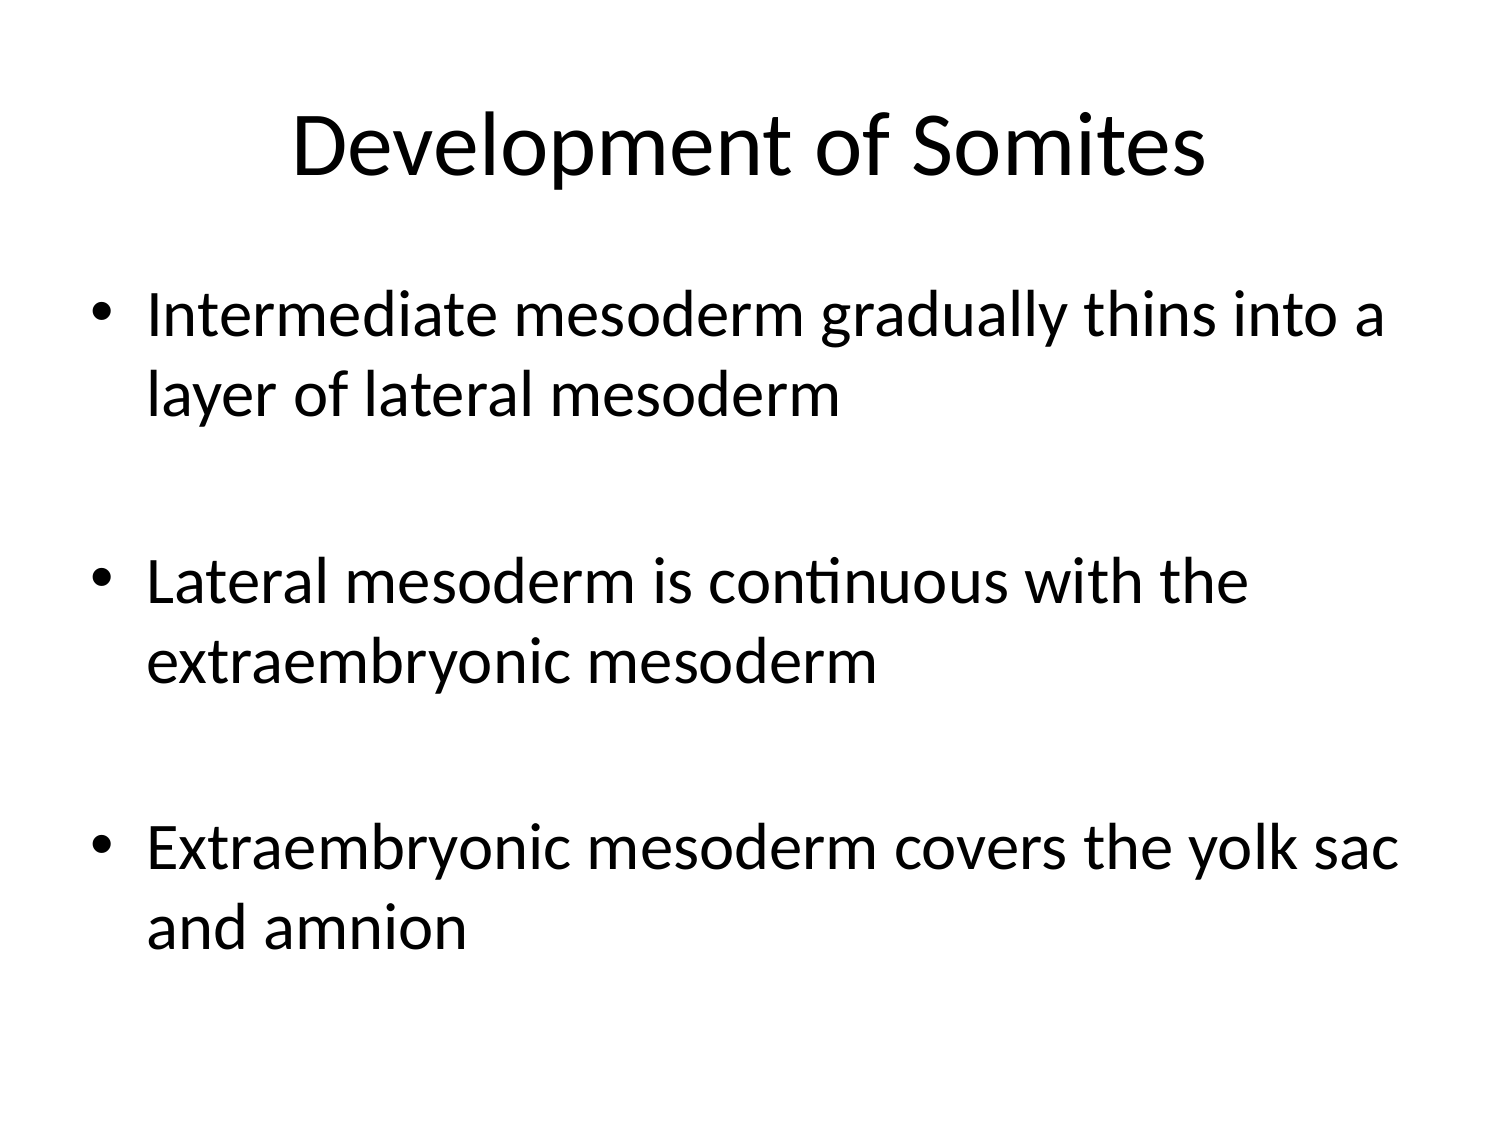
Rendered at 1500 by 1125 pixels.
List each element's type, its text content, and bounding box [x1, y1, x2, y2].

title Development of Somites [75, 45, 1425, 233]
list Intermediate mesoderm gradually thins into a layer of lateral mesoderm Lateral mesoderm is continuous with the extraembryonic mesoderm Extraembryonic mesoderm covers the yolk sac and amnion [75, 262, 1425, 1005]
